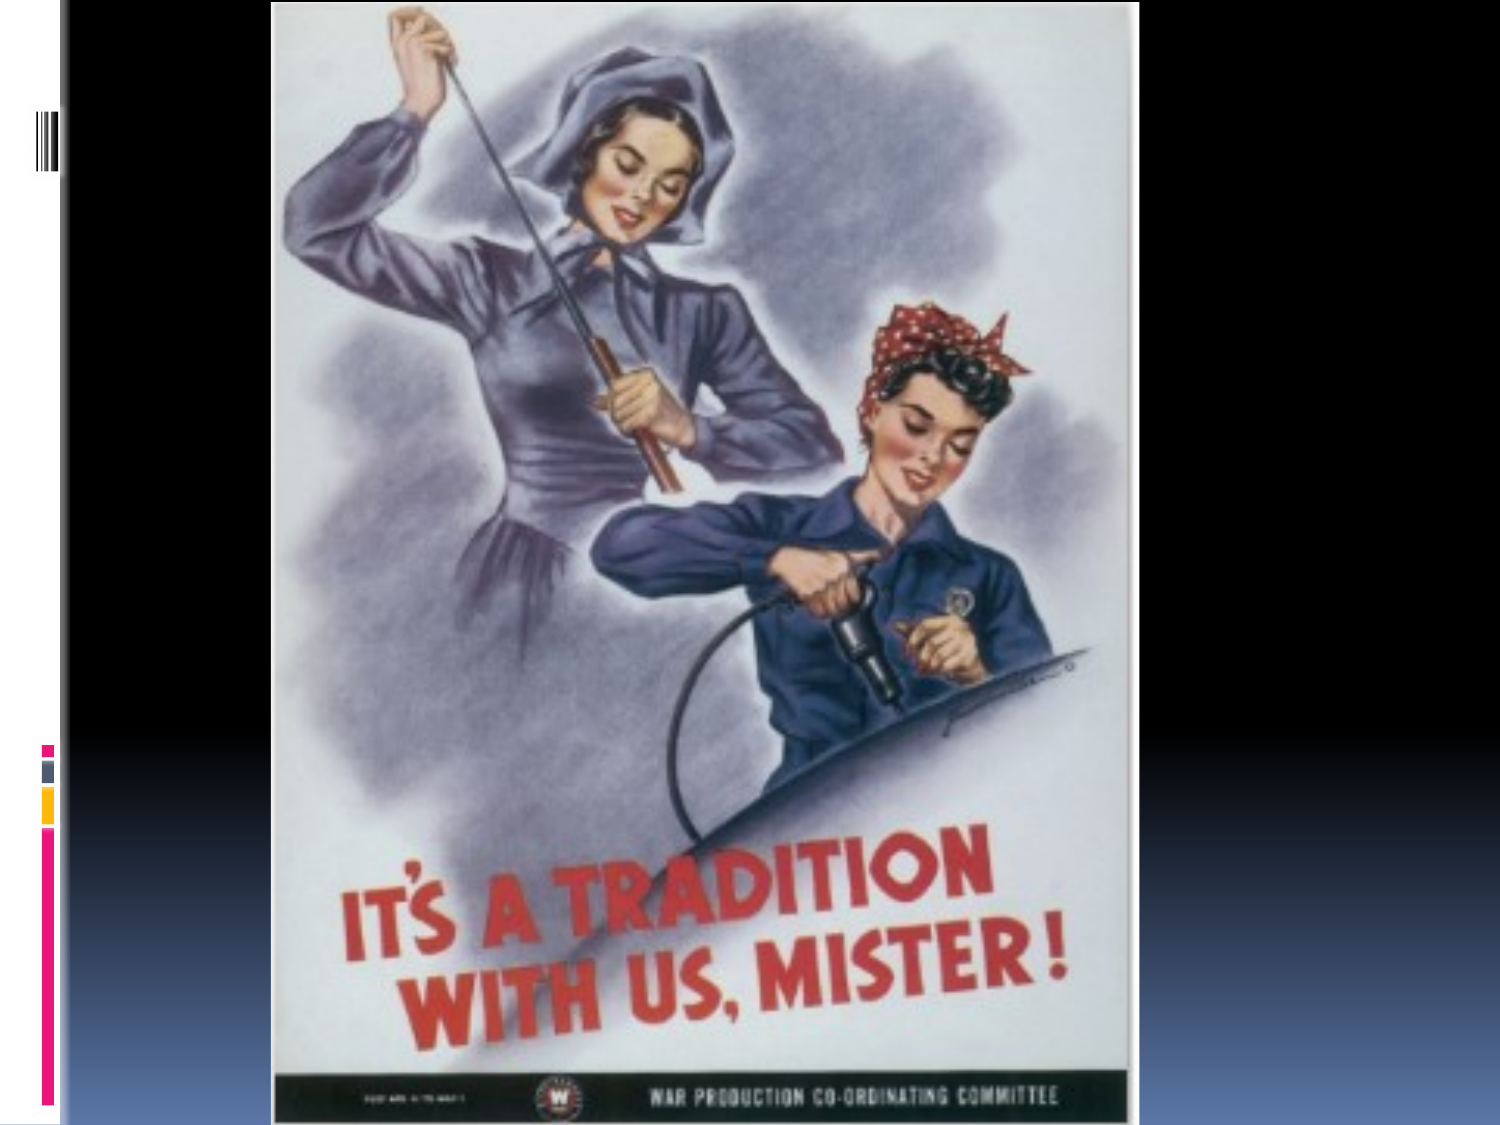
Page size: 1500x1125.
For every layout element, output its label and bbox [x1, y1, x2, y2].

picture [270, 2, 1140, 1125]
